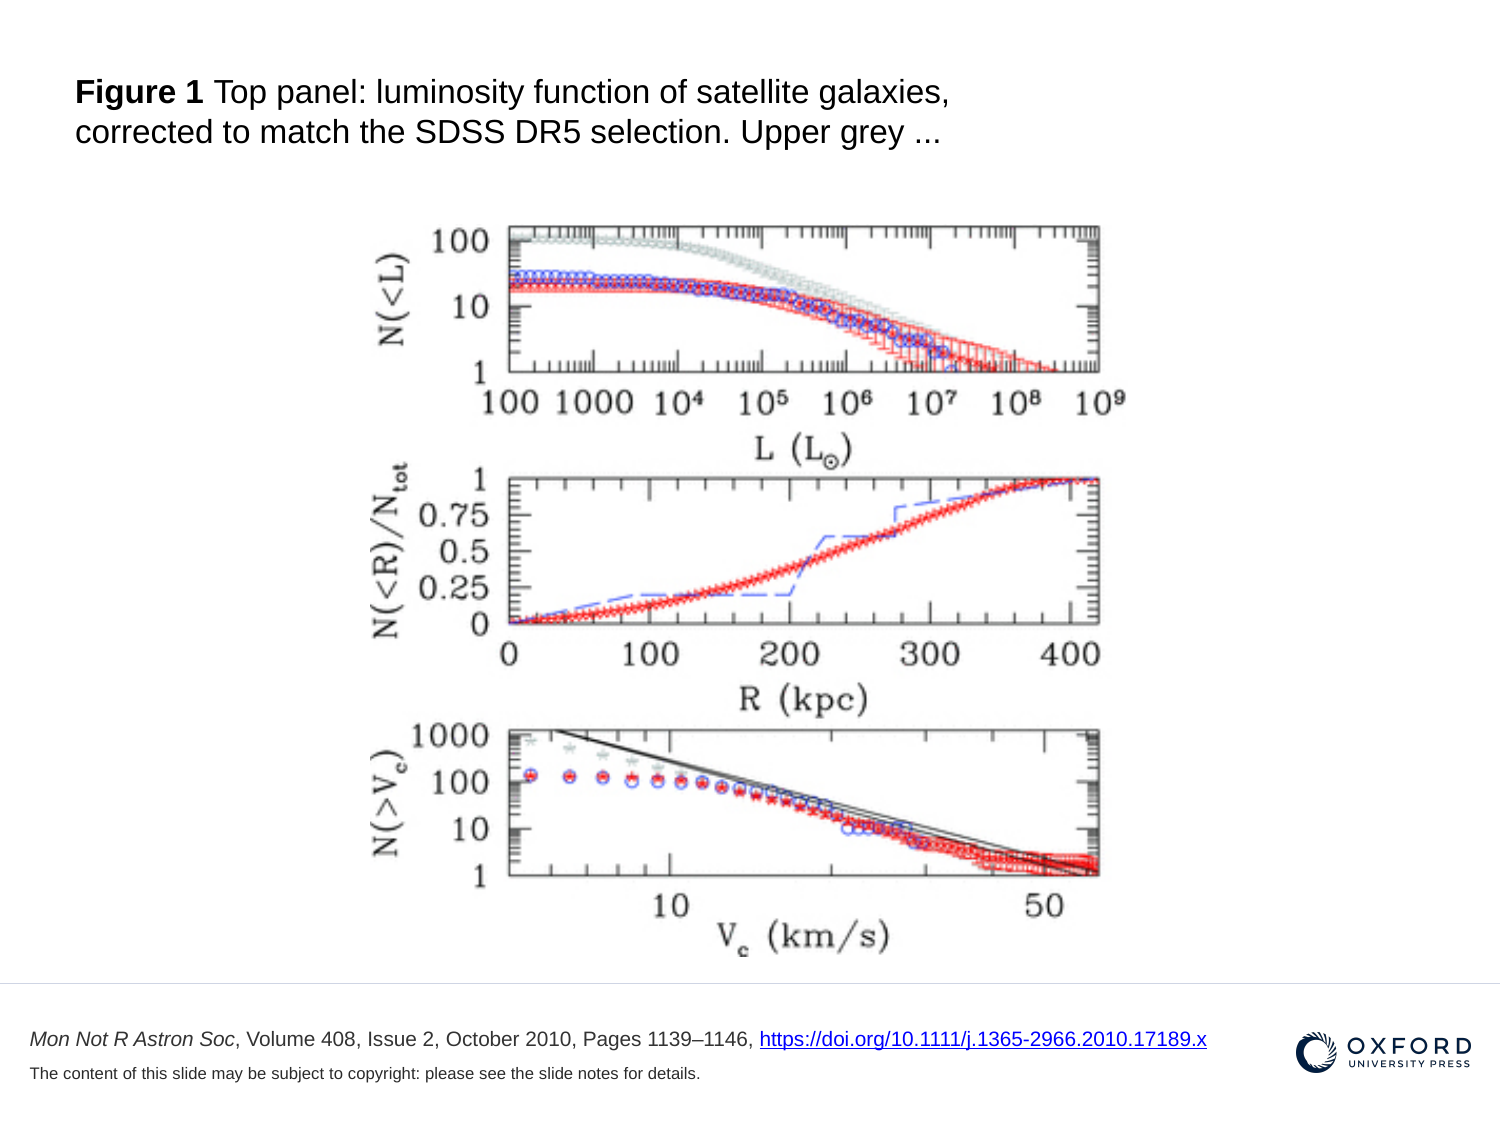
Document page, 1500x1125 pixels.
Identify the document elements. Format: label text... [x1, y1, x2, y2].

picture [370, 224, 1128, 957]
title Figure 1 Top panel: luminosity function of satellite galaxies, corrected to match the SDSS DR5 selection. Upper grey ... [75, 69, 1078, 171]
picture [1296, 1032, 1471, 1073]
footer Mon Not R Astron Soc, Volume 408, Issue 2, October 2010, Pages 1139–1146, https://doi.org/10.1111/j.1365-2966.2010.17189.x The content of this slide may be subject to copyright: please see the slide notes for details. [0, 983, 1260, 1125]
